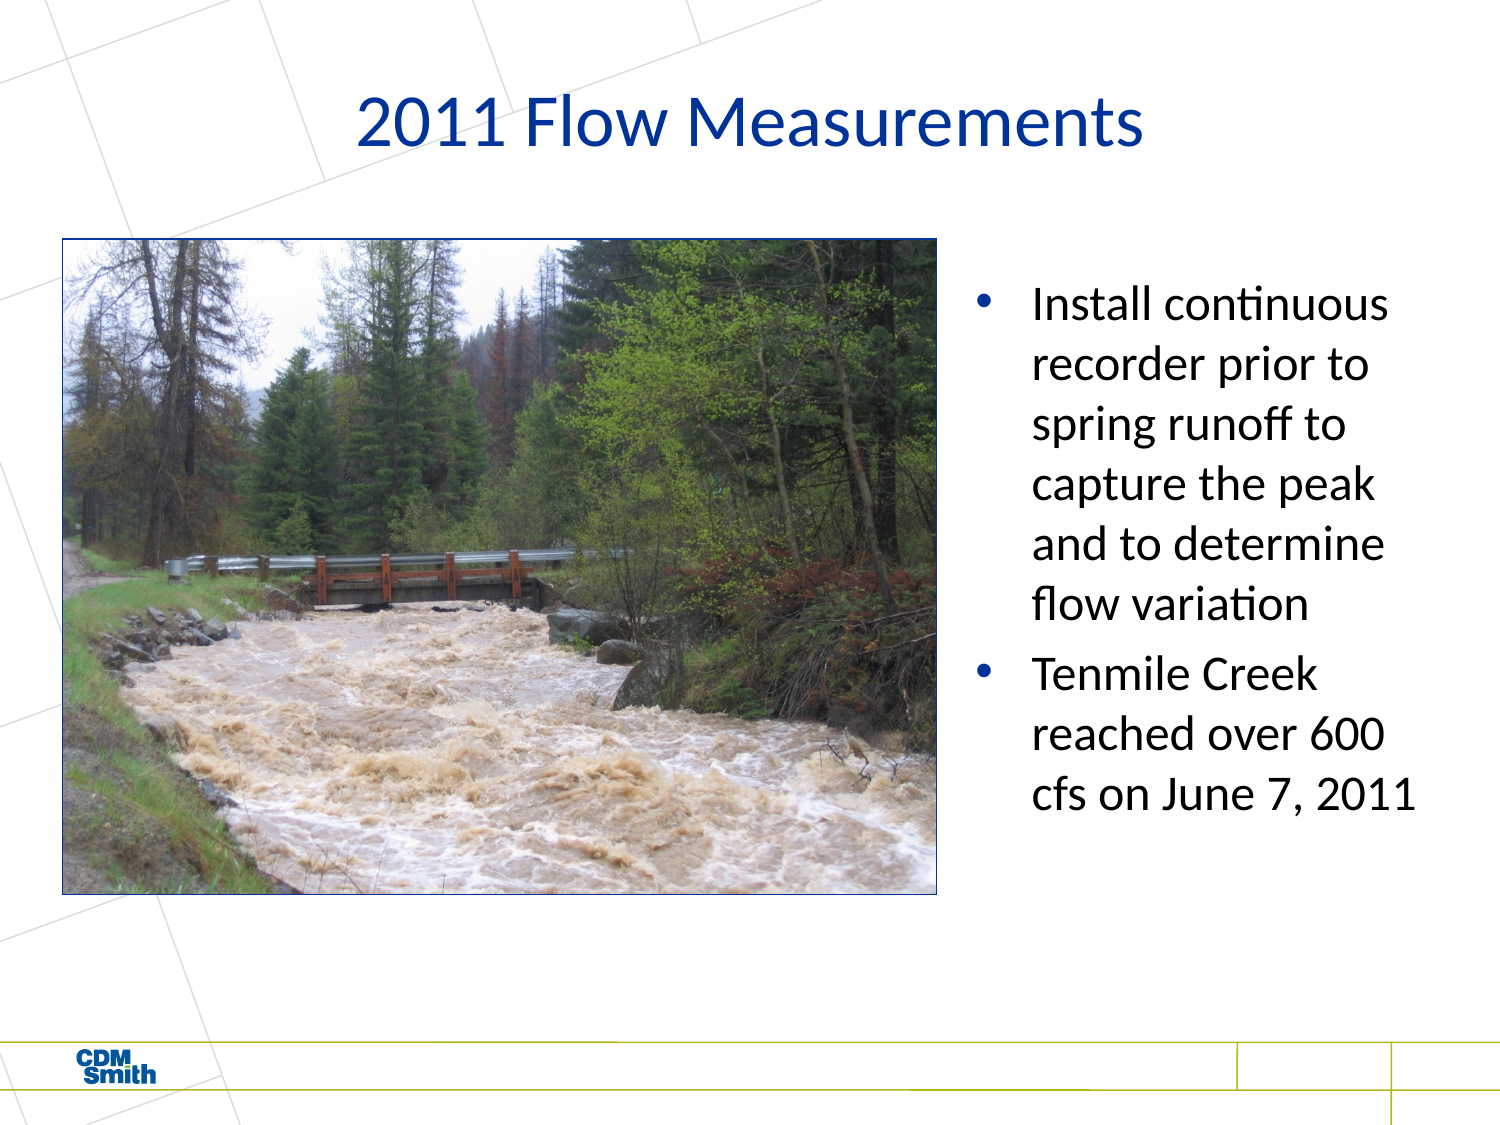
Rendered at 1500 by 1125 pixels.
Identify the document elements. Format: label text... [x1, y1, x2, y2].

list Install continuous recorder prior to spring runoff to capture the peak and to determine flow variation Tenmile Creek reached over 600 cfs on June 7, 2011 [960, 262, 1462, 938]
title 2011 Flow Measurements [0, 0, 1500, 233]
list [62, 239, 936, 894]
